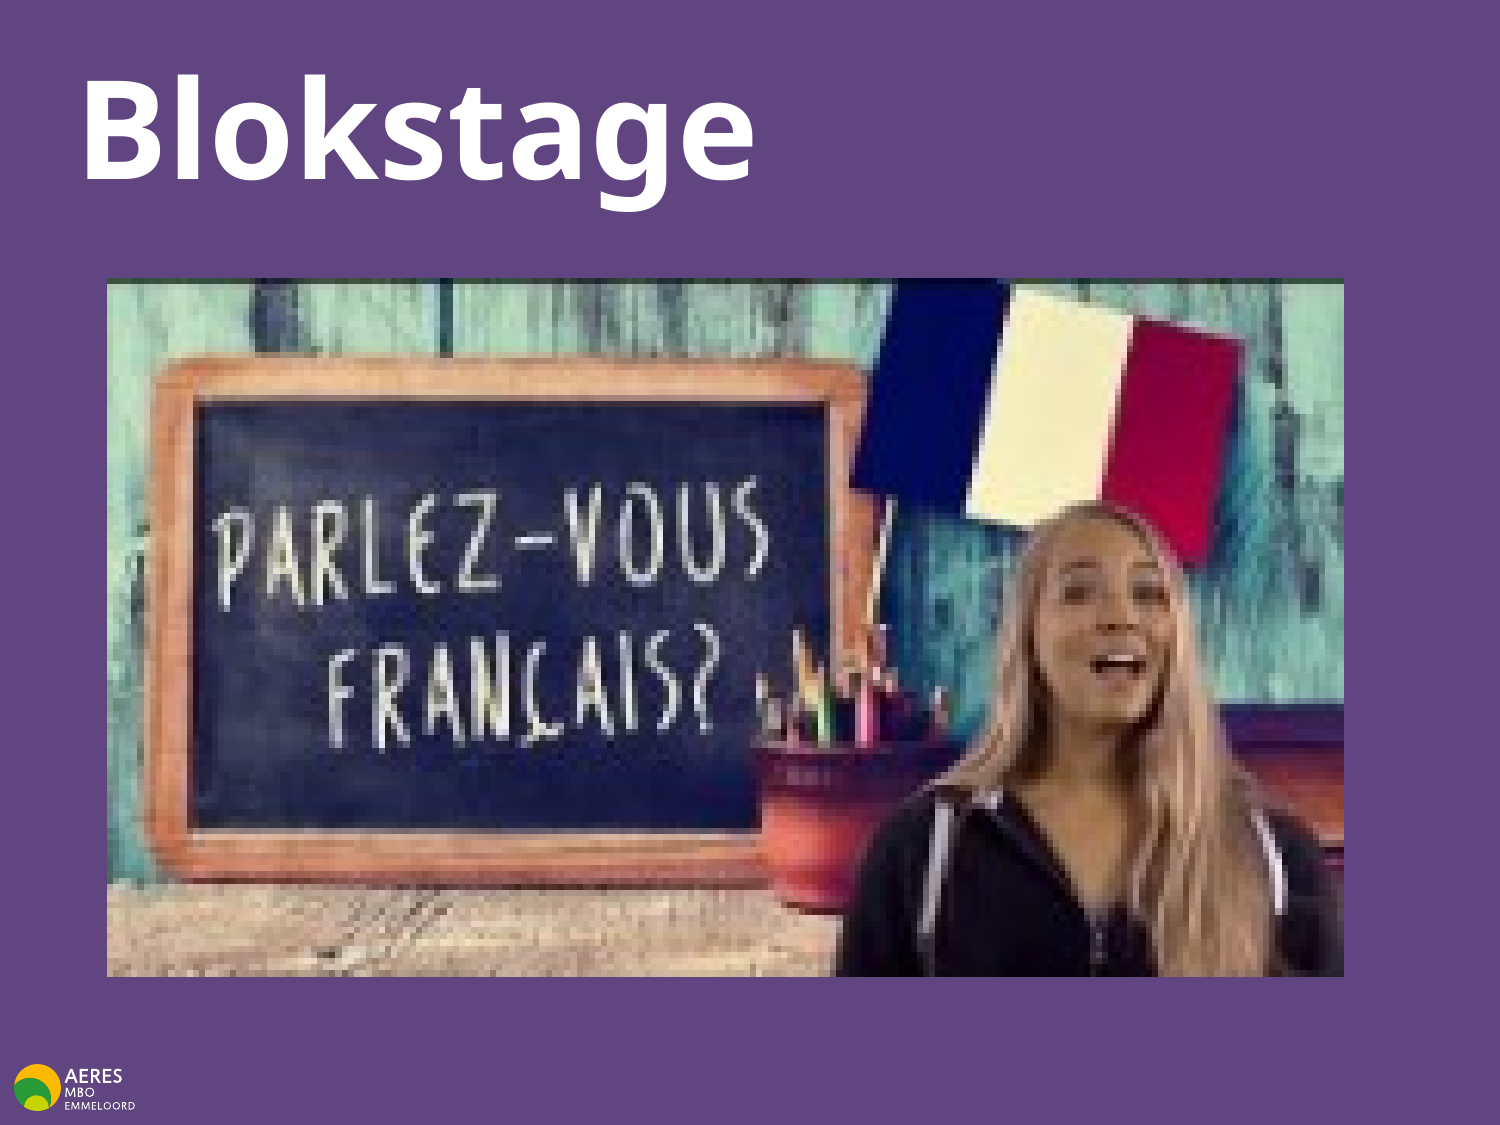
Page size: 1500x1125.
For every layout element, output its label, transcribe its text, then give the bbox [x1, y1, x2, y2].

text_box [106, 277, 1345, 978]
title Blokstage [75, 70, 1426, 222]
